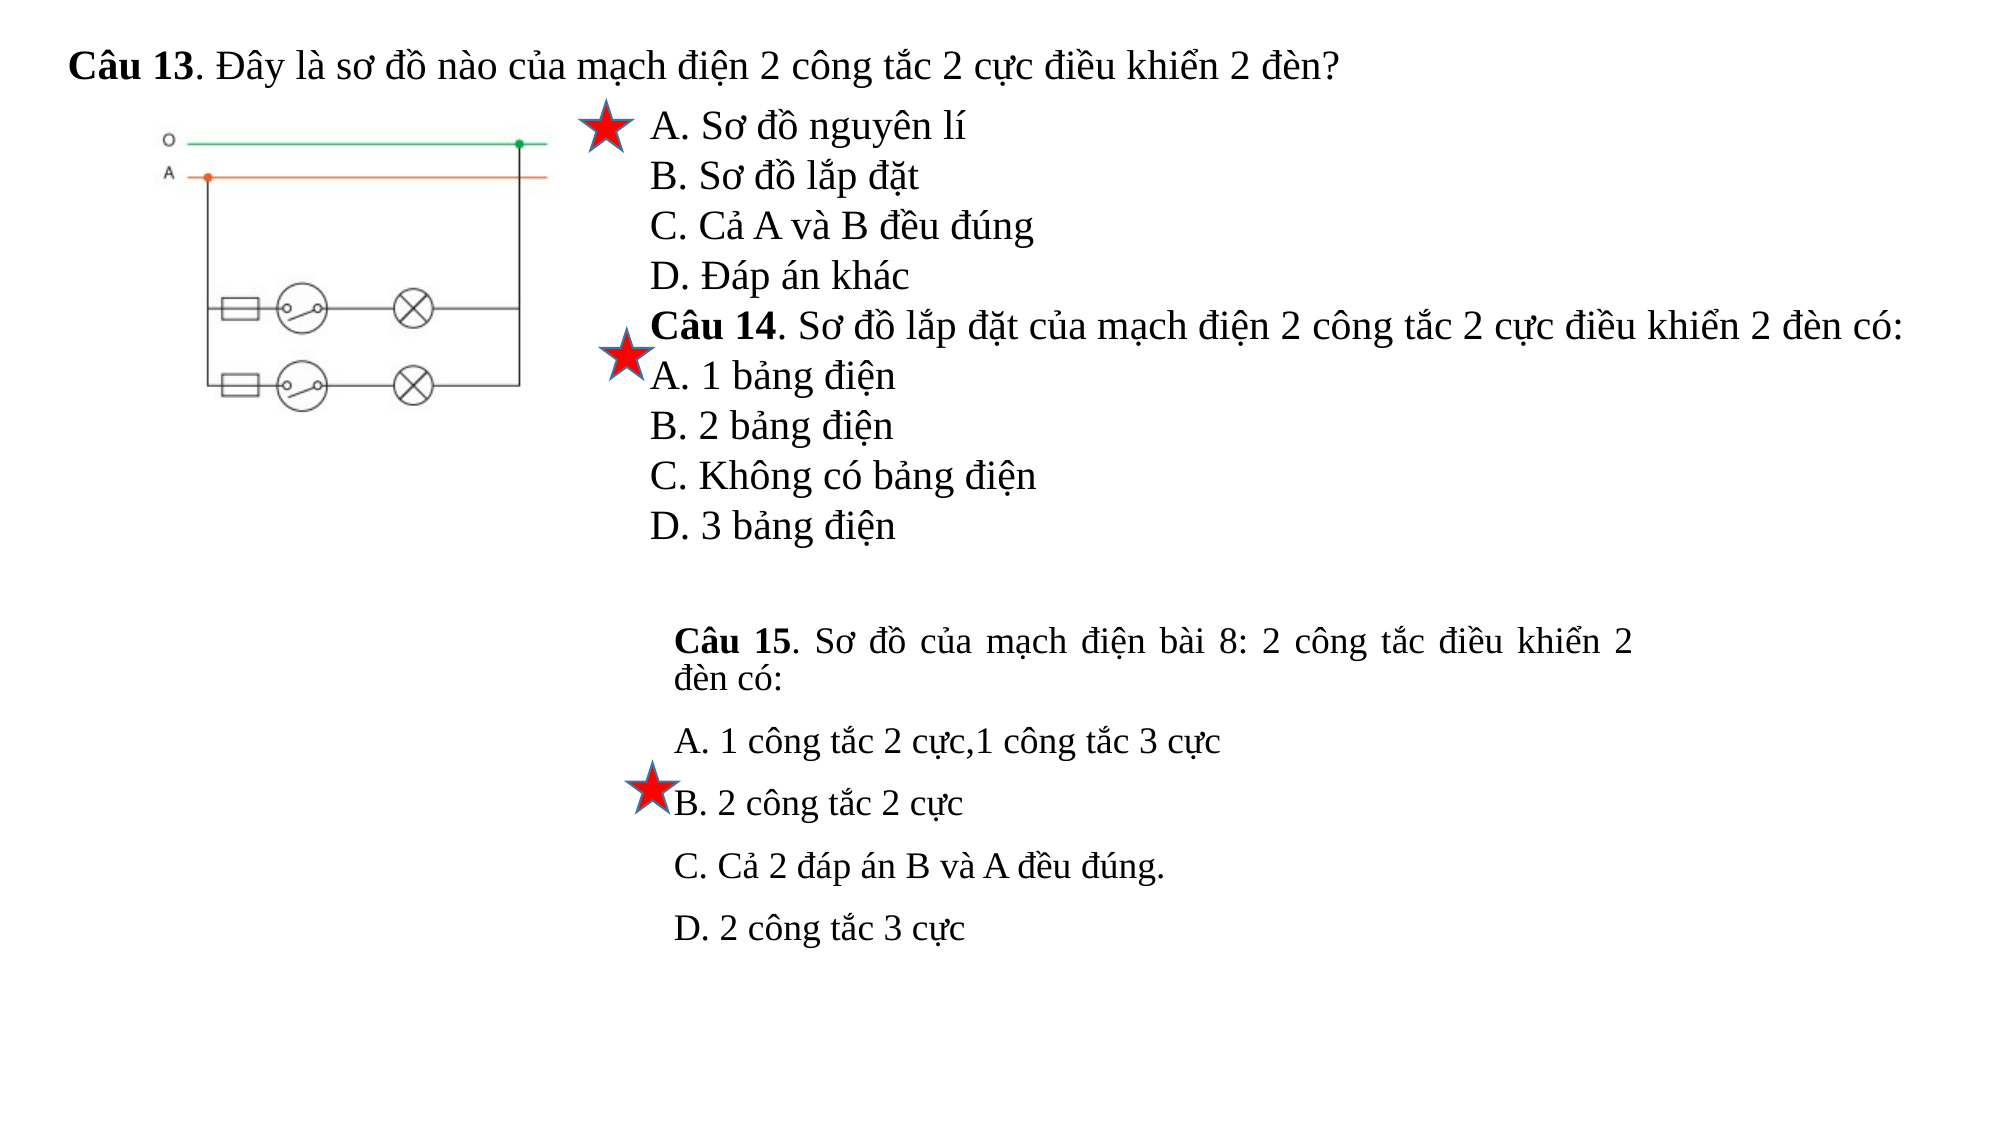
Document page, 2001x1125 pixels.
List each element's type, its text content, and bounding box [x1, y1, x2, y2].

text_box [597, 325, 656, 382]
text_box A. Sơ đồ nguyên lí B. Sơ đồ lắp đặt C. Cả A và B đều đúng D. Đáp án khác Câu 14. Sơ đồ lắp đặt của mạch điện 2 công tắc 2 cực điều khiển 2 đèn có: A. 1 bảng điện B. 2 bảng điện C. Không có bảng điện D. 3 bảng điện [634, 89, 1921, 555]
text_box Câu 13. Đây là sơ đồ nào của mạch điện 2 công tắc 2 cực điều khiển 2 đèn? [52, 30, 1357, 146]
text_box [623, 759, 682, 815]
text_box [577, 97, 636, 154]
picture [154, 125, 555, 420]
text_box Câu 15. Sơ đồ của mạch điện bài 8: 2 công tắc điều khiển 2 đèn có: A. 1 công tắc 2 cực,1 công tắc 3 cực B. 2 công tắc 2 cực C. Cả 2 đáp án B và A đều đúng. D. 2 công tắc 3 cực [653, 615, 1654, 956]
